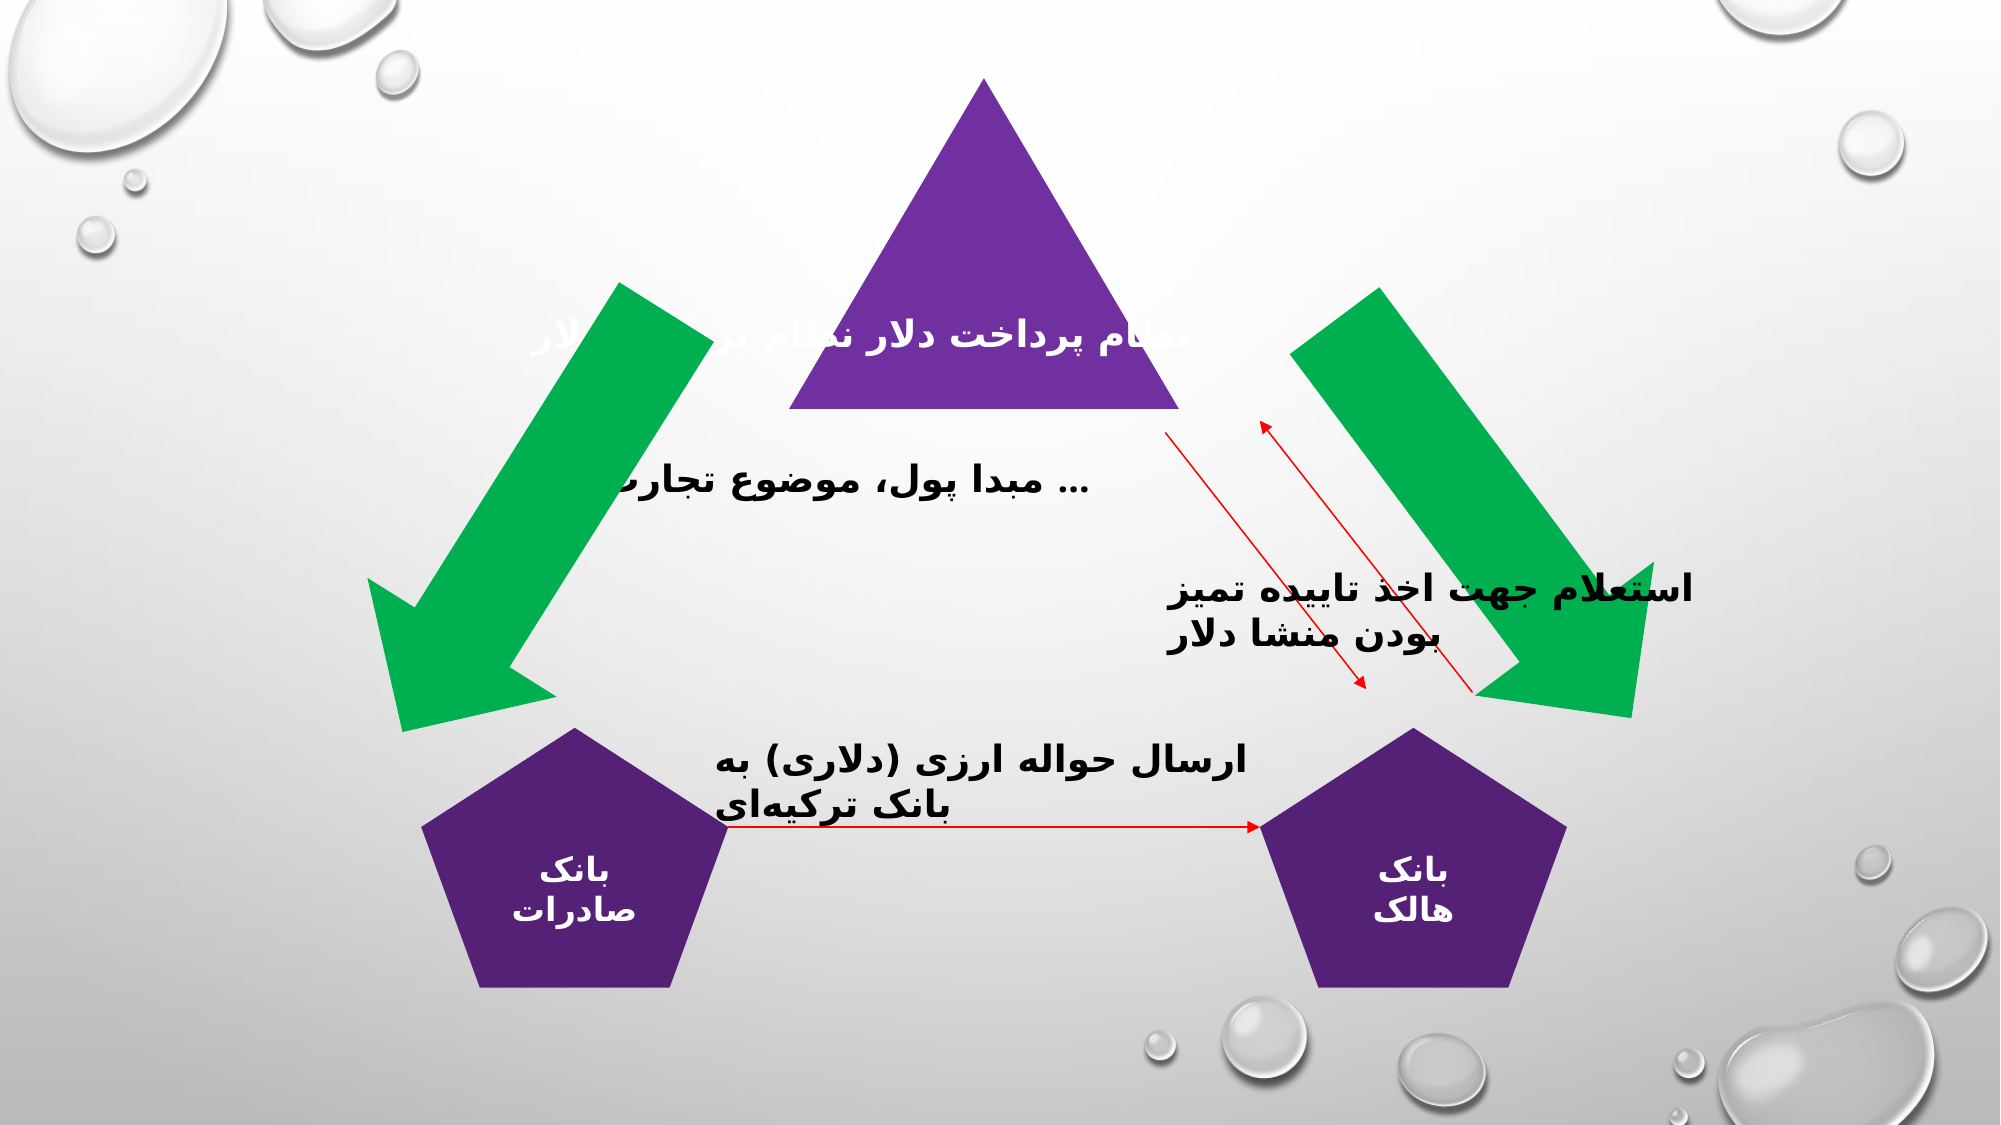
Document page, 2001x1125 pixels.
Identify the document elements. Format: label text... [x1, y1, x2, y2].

text_box [366, 419, 667, 734]
text_box مبدا پول، موضوع تجارت و ... [612, 447, 1130, 508]
text_box نظام پرداخت دلار [1184, 302, 1432, 363]
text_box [517, 77, 1180, 410]
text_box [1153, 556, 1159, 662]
text_box ارسال حواله ارزی (دلاری) به بانک ترکیه‌ای [699, 727, 1279, 833]
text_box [1165, 432, 1367, 690]
text_box استعلام جهت اخذ تاییده تمیز بودن منشا دلار [1477, 556, 1733, 662]
text_box بانک صادرات [419, 726, 728, 989]
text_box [1259, 420, 1473, 693]
text_box [1475, 662, 1641, 720]
picture [0, 0, 2000, 1125]
text_box [1294, 355, 1582, 556]
text_box [1357, 286, 1392, 302]
text_box بانک هالک [1260, 726, 1569, 989]
